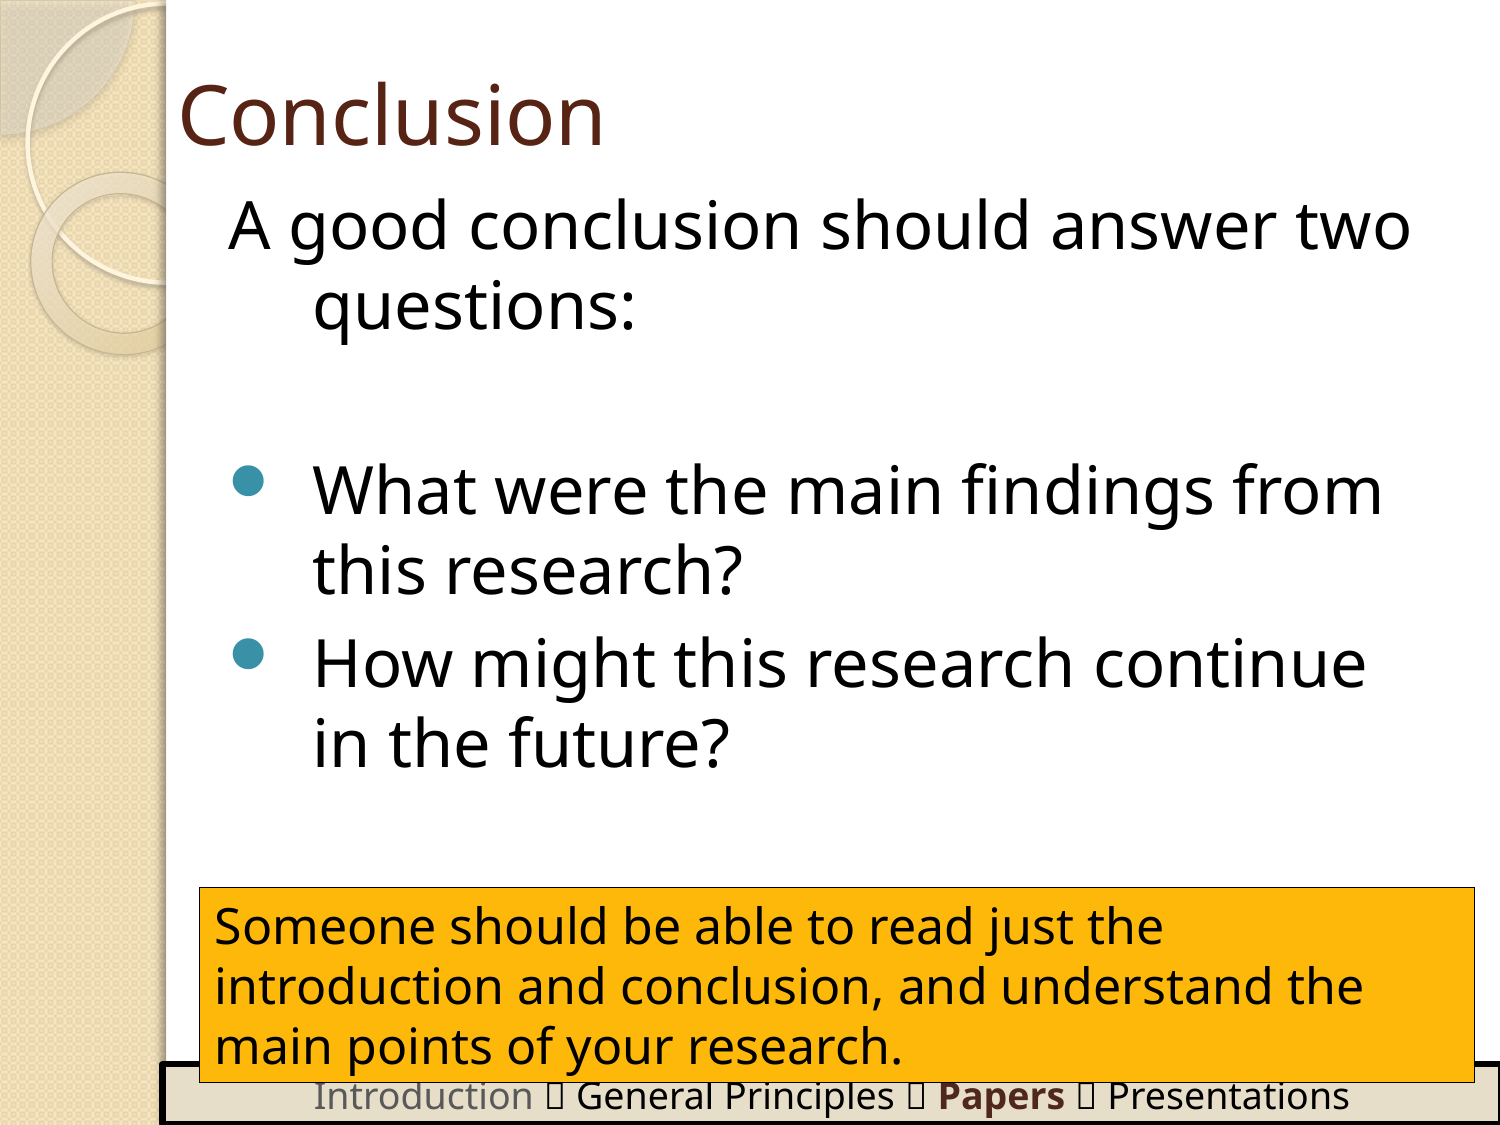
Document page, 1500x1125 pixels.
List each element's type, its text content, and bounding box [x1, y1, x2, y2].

text_box Someone should be able to read just the introduction and conclusion, and understand the main points of your research. [199, 887, 1475, 1083]
text_box Conclusion [162, 0, 1500, 225]
list A good conclusion should answer two questions: What were the main findings from this research? How might this research continue in the future? [200, 174, 1430, 887]
text_box Introduction  General Principles  Papers  Presentations [162, 1064, 1500, 1125]
